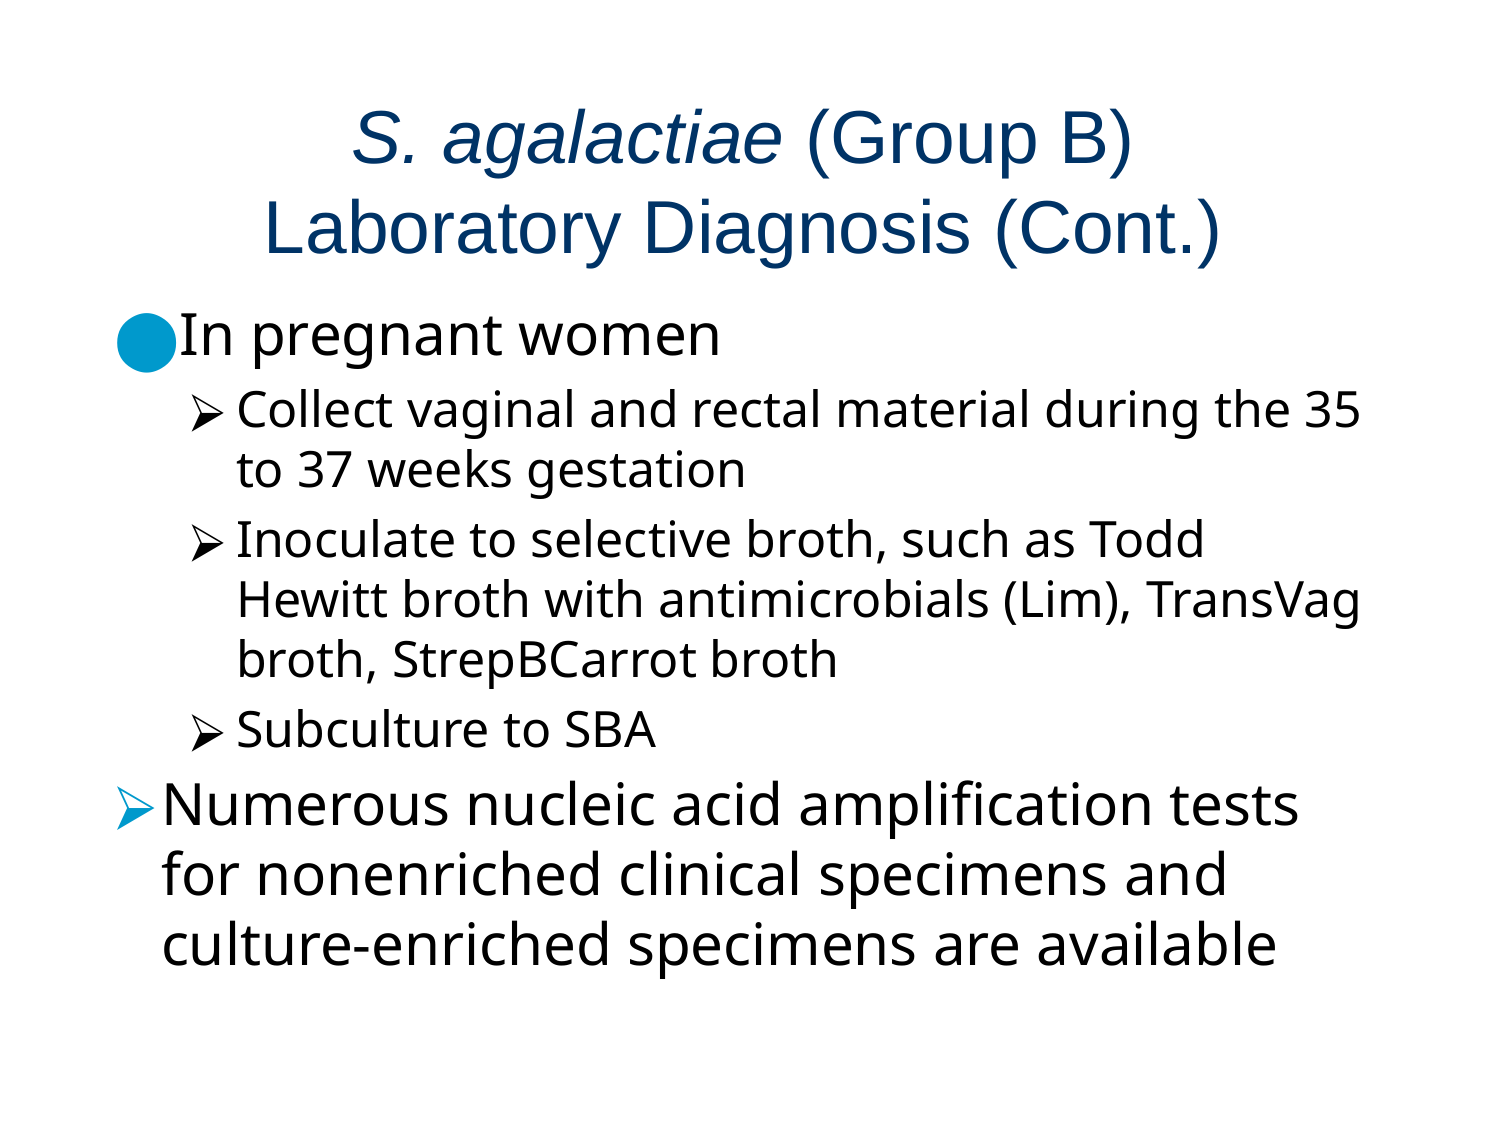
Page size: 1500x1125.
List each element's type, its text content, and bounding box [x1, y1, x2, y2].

title S. agalactiae (Group B) Laboratory Diagnosis (Cont.) [105, 22, 1381, 289]
list In pregnant women Collect vaginal and rectal material during the 35 to 37 weeks gestation Inoculate to selective broth, such as Todd Hewitt broth with antimicrobials (Lim), TransVag broth, StrepBCarrot broth Subculture to SBA Numerous nucleic acid amplification tests for nonenriched clinical specimens and culture-enriched specimens are available [105, 289, 1381, 1090]
